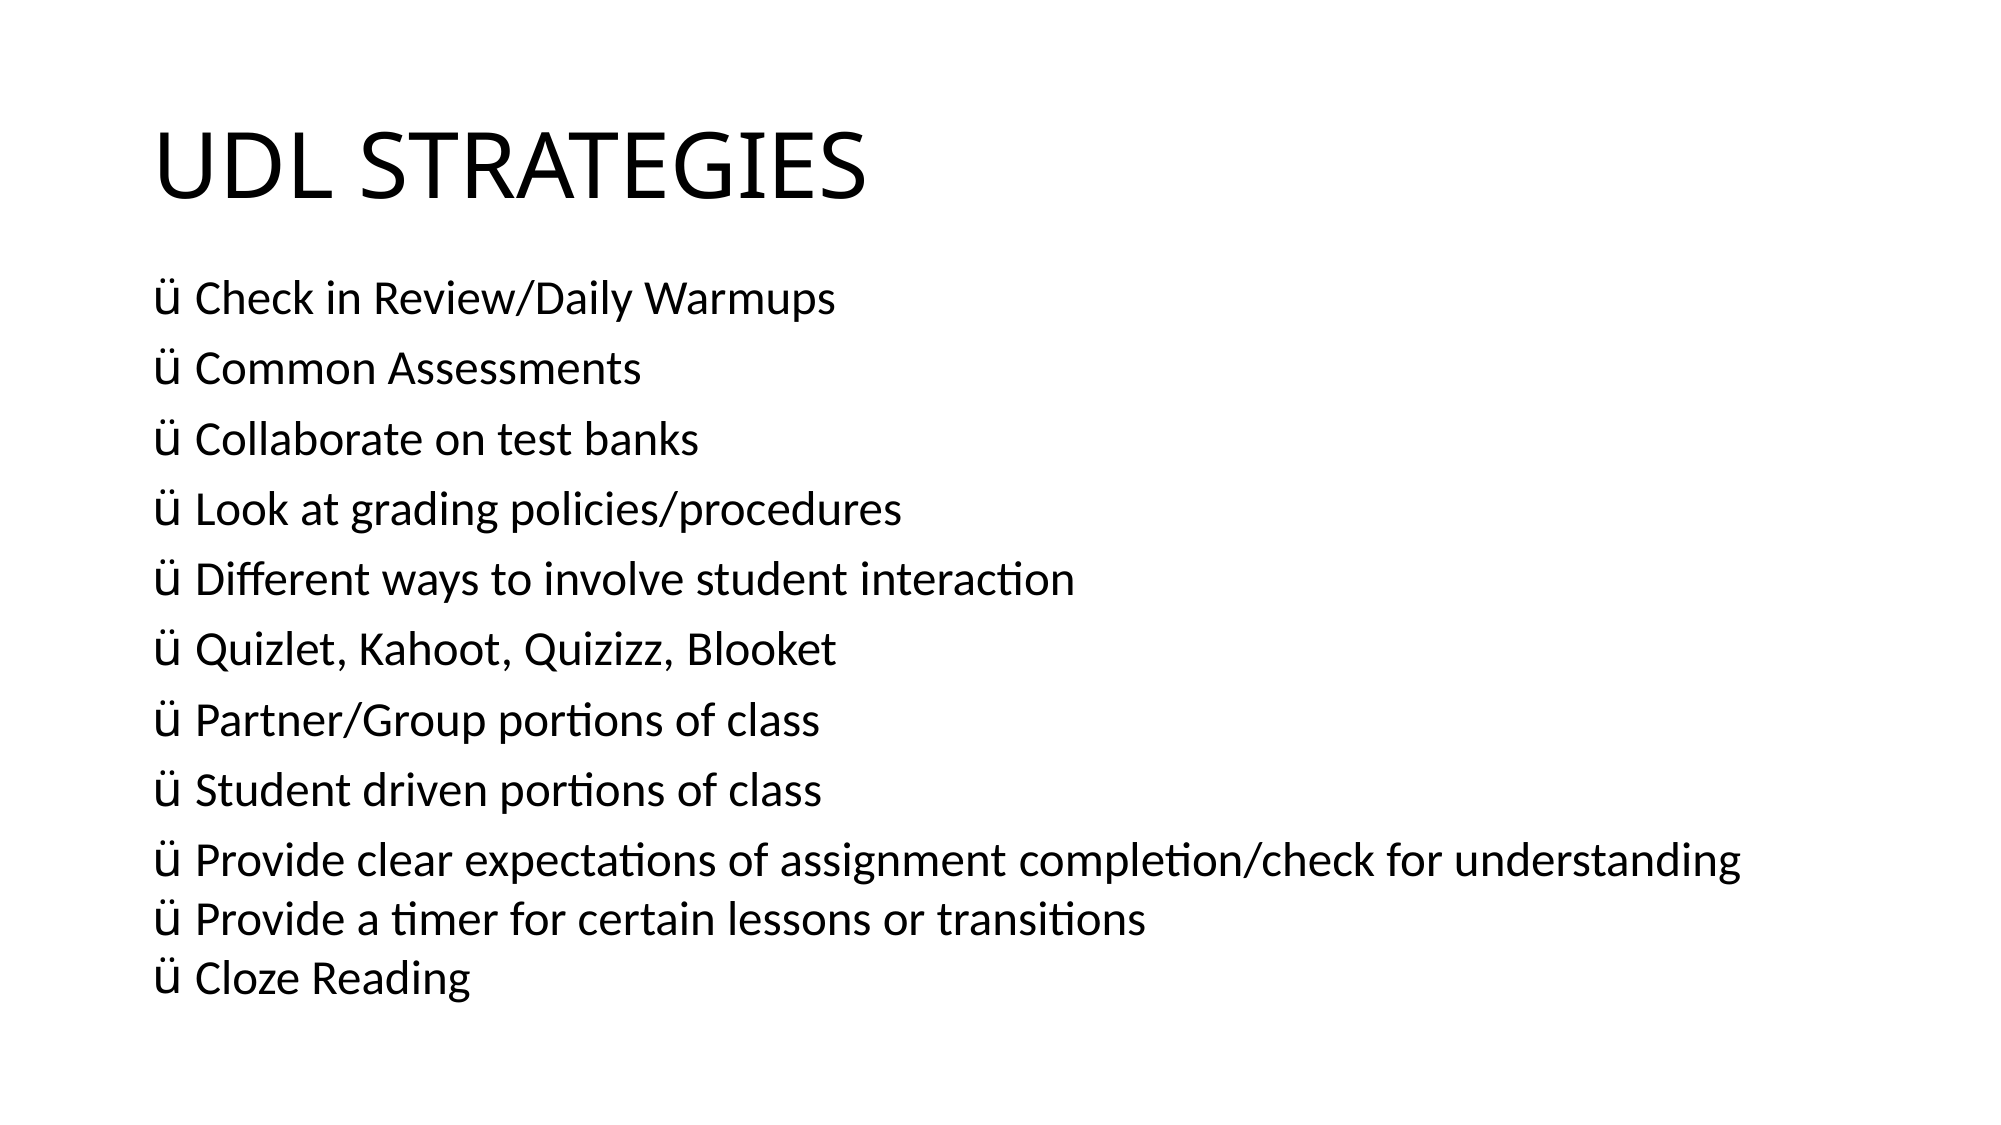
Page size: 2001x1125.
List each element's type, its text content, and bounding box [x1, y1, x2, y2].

list Check in Review/Daily Warmups Common Assessments Collaborate on test banks Look at grading policies/procedures Different ways to involve student interaction Quizlet, Kahoot, Quizizz, Blooket Partner/Group portions of class Student driven portions of class Provide clear expectations of assignment completion/check for understanding Provide a timer for certain lessons or transitions Cloze Reading [137, 264, 1863, 1014]
title UDL Strategies [137, 59, 1863, 264]
